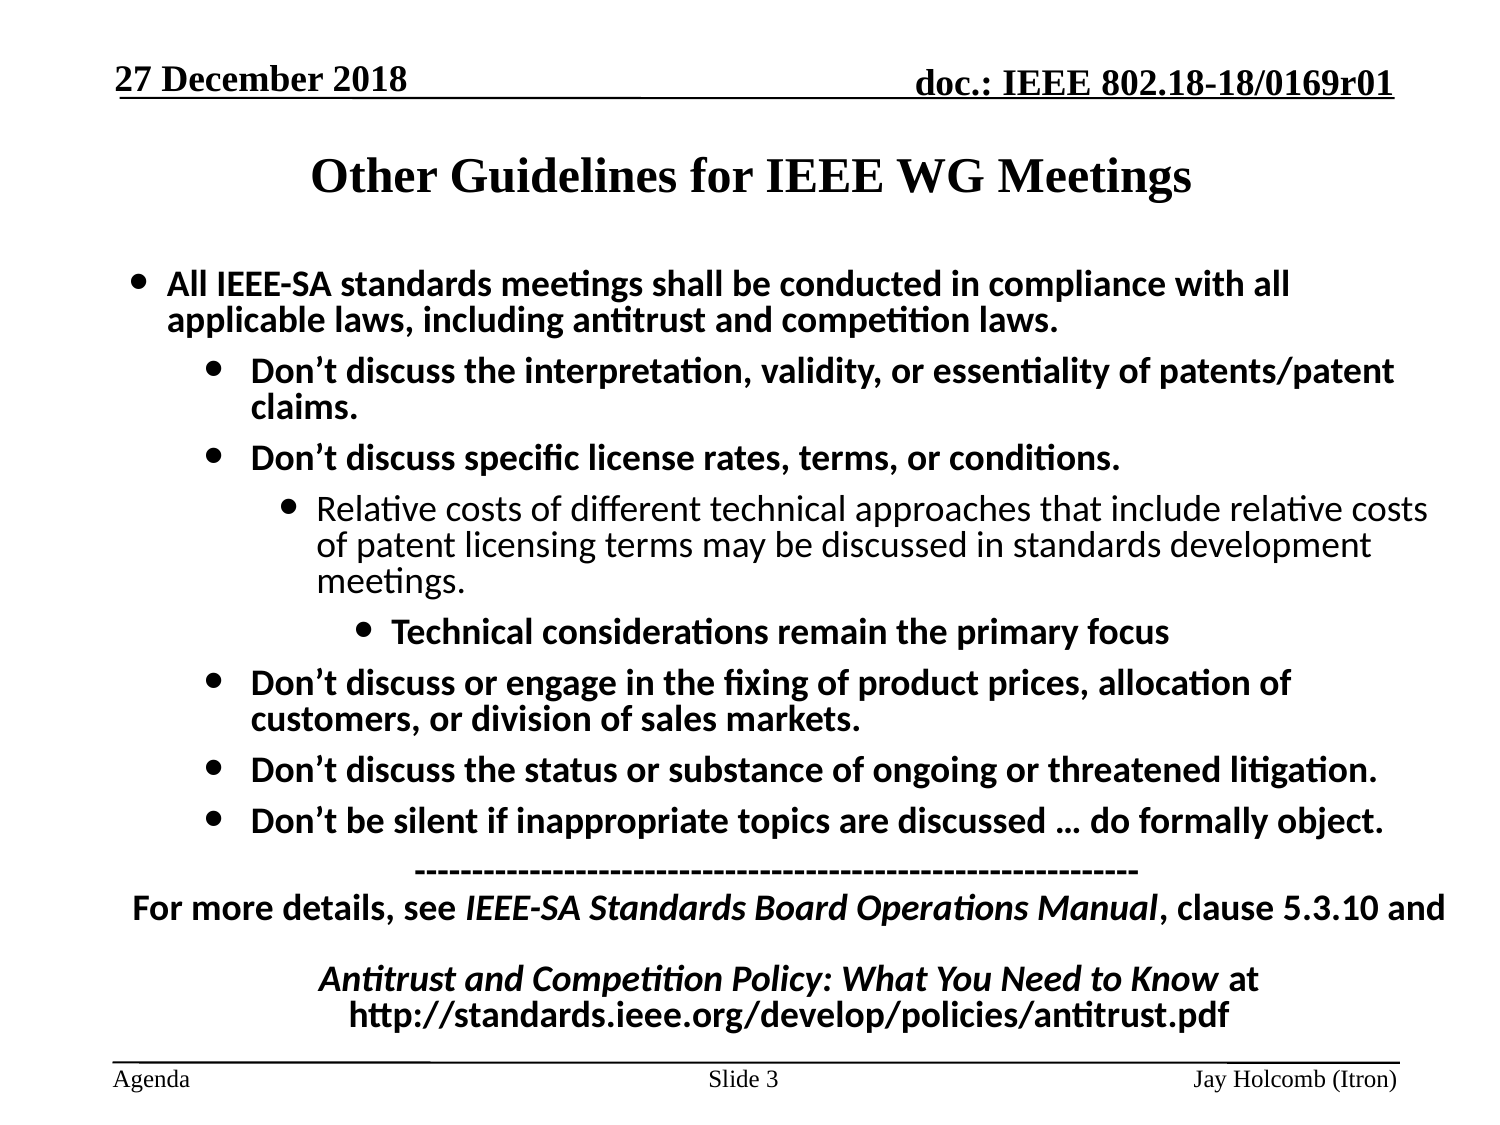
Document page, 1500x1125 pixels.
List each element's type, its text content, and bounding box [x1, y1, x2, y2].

footer Jay Holcomb (Itron) [874, 1063, 1398, 1093]
title Other Guidelines for IEEE WG Meetings [105, 163, 1398, 246]
slide_number Slide 3 [687, 1061, 800, 1123]
text_box All IEEE-SA standards meetings shall be conducted in compliance with all applicable laws, including antitrust and competition laws. Don’t discuss the interpretation, validity, or essentiality of patents/patent claims. Don’t discuss specific license rates, terms, or conditions. Relative costs of different technical approaches that include relative costs of patent licensing terms may be discussed in standards development meetings. Technical considerations remain the primary focus Don’t discuss or engage in the fixing of product prices, allocation of customers, or division of sales markets. Don’t discuss the status or substance of ongoing or threatened litigation. Don’t be silent if inappropriate topics are discussed … do formally object. --------------------------------------------------------------- For more details, see IEEE-SA Standards Board Operations Manual, clause 5.3.10 and Antitrust and Competition Policy: What You Need to Know at http://standards.ieee.org/develop/policies/antitrust.pdf [114, 224, 1465, 1063]
text_box [87, 37, 1438, 163]
